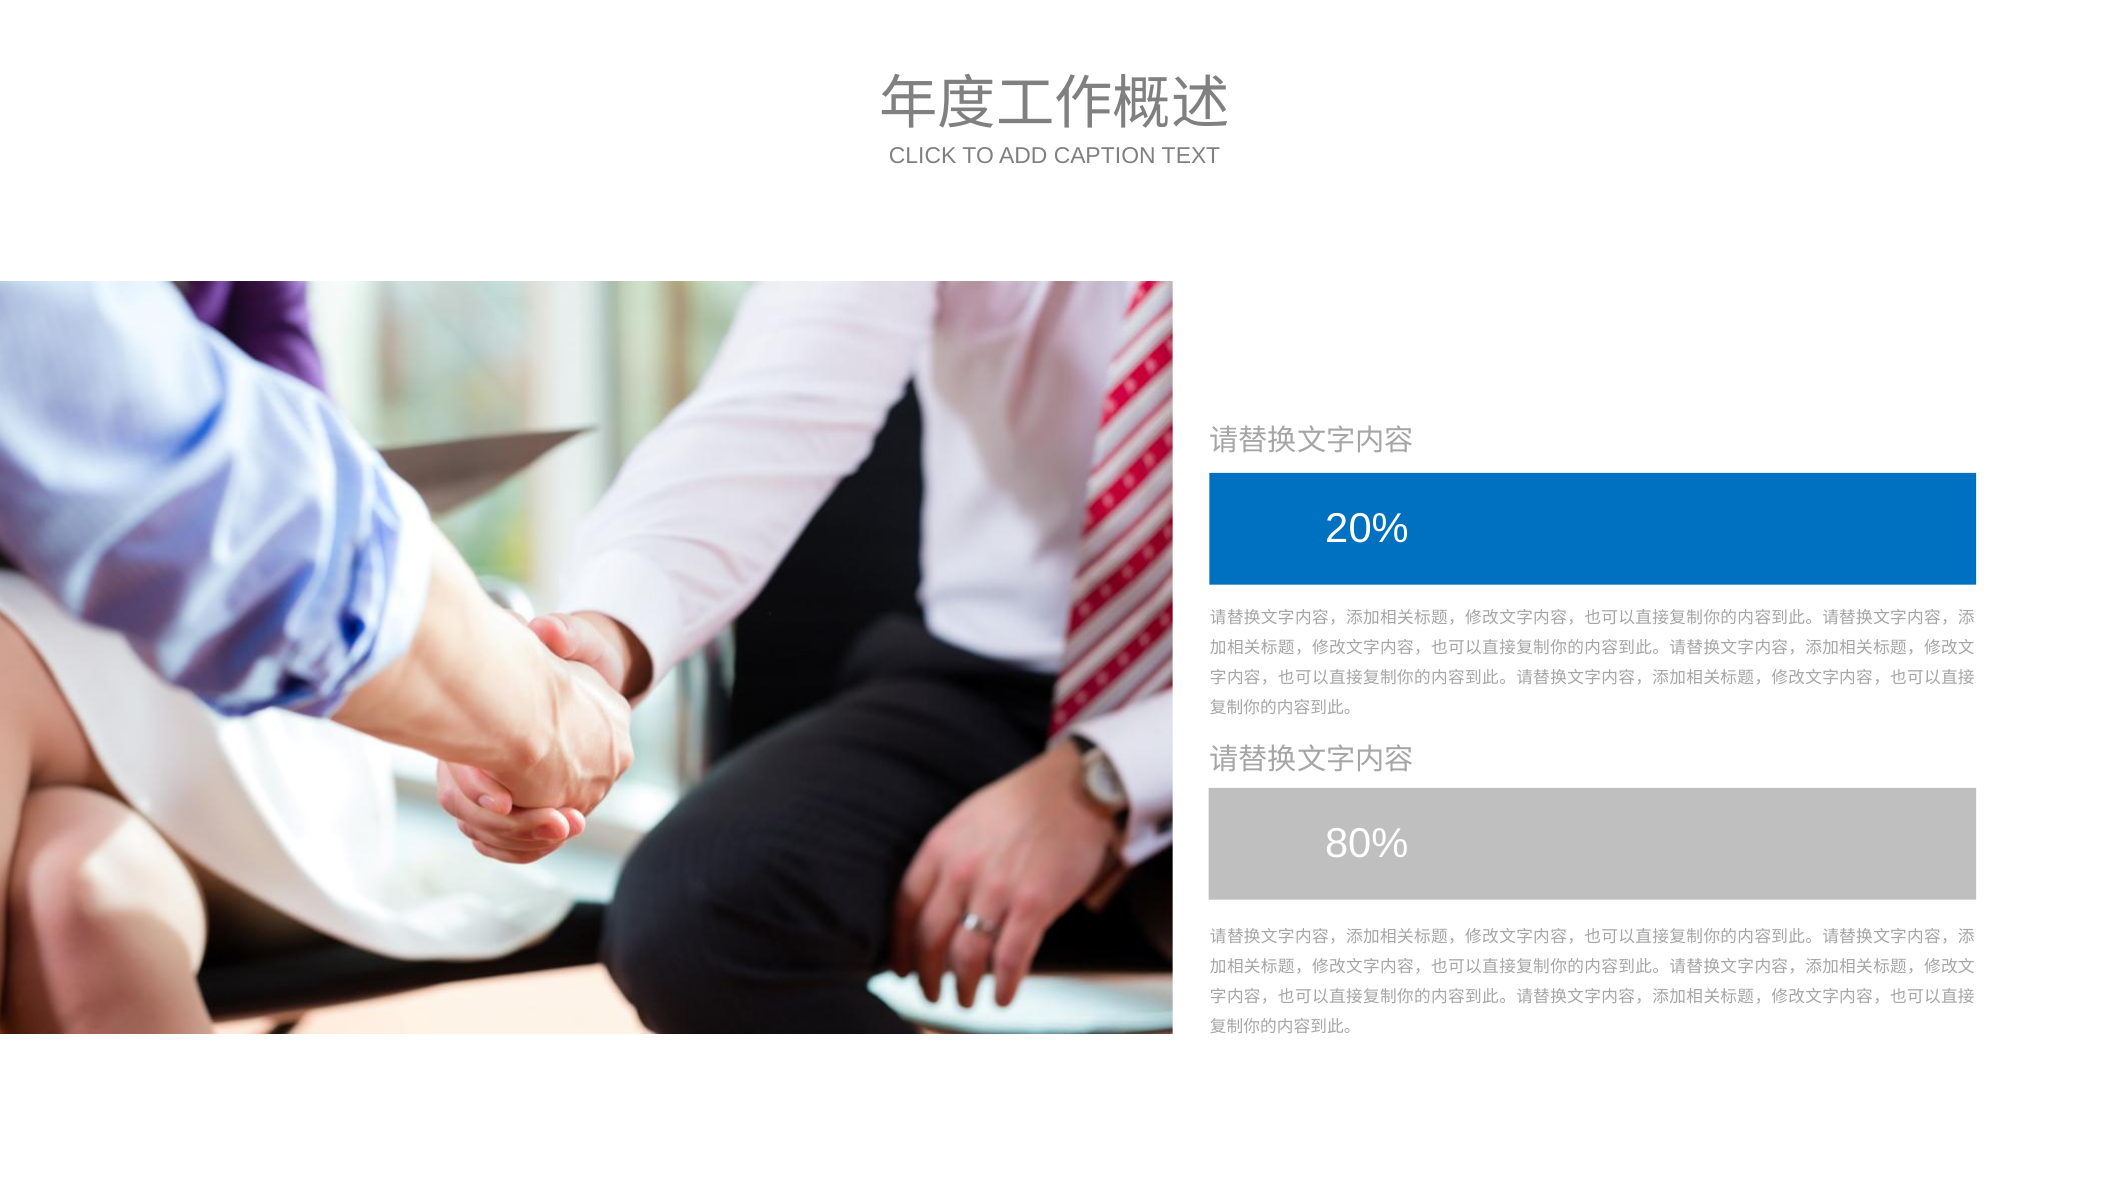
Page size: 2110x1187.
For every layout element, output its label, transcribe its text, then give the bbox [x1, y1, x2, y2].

text_box [0, 281, 1174, 1035]
text_box CLICK TO ADD CAPTION TEXT [865, 140, 1245, 168]
text_box 请替换文字内容 [1209, 421, 1458, 457]
text_box 20% [1302, 501, 1431, 552]
text_box [1208, 472, 1977, 586]
text_box [1208, 787, 1977, 901]
text_box 80% [1313, 816, 1420, 867]
text_box 年度工作概述 [865, 65, 1245, 136]
text_box 请替换文字内容，添加相关标题，修改文字内容，也可以直接复制你的内容到此。请替换文字内容，添加相关标题，修改文字内容，也可以直接复制你的内容到此。请替换文字内容，添加相关标题，修改文字内容，也可以直接复制你的内容到此。请替换文字内容，添加相关标题，修改文字内容，也可以直接复制你的内容到此。 [1210, 597, 1976, 717]
text_box 请替换文字内容 [1209, 740, 1458, 776]
text_box 请替换文字内容，添加相关标题，修改文字内容，也可以直接复制你的内容到此。请替换文字内容，添加相关标题，修改文字内容，也可以直接复制你的内容到此。请替换文字内容，添加相关标题，修改文字内容，也可以直接复制你的内容到此。请替换文字内容，添加相关标题，修改文字内容，也可以直接复制你的内容到此。 [1210, 915, 1976, 1036]
